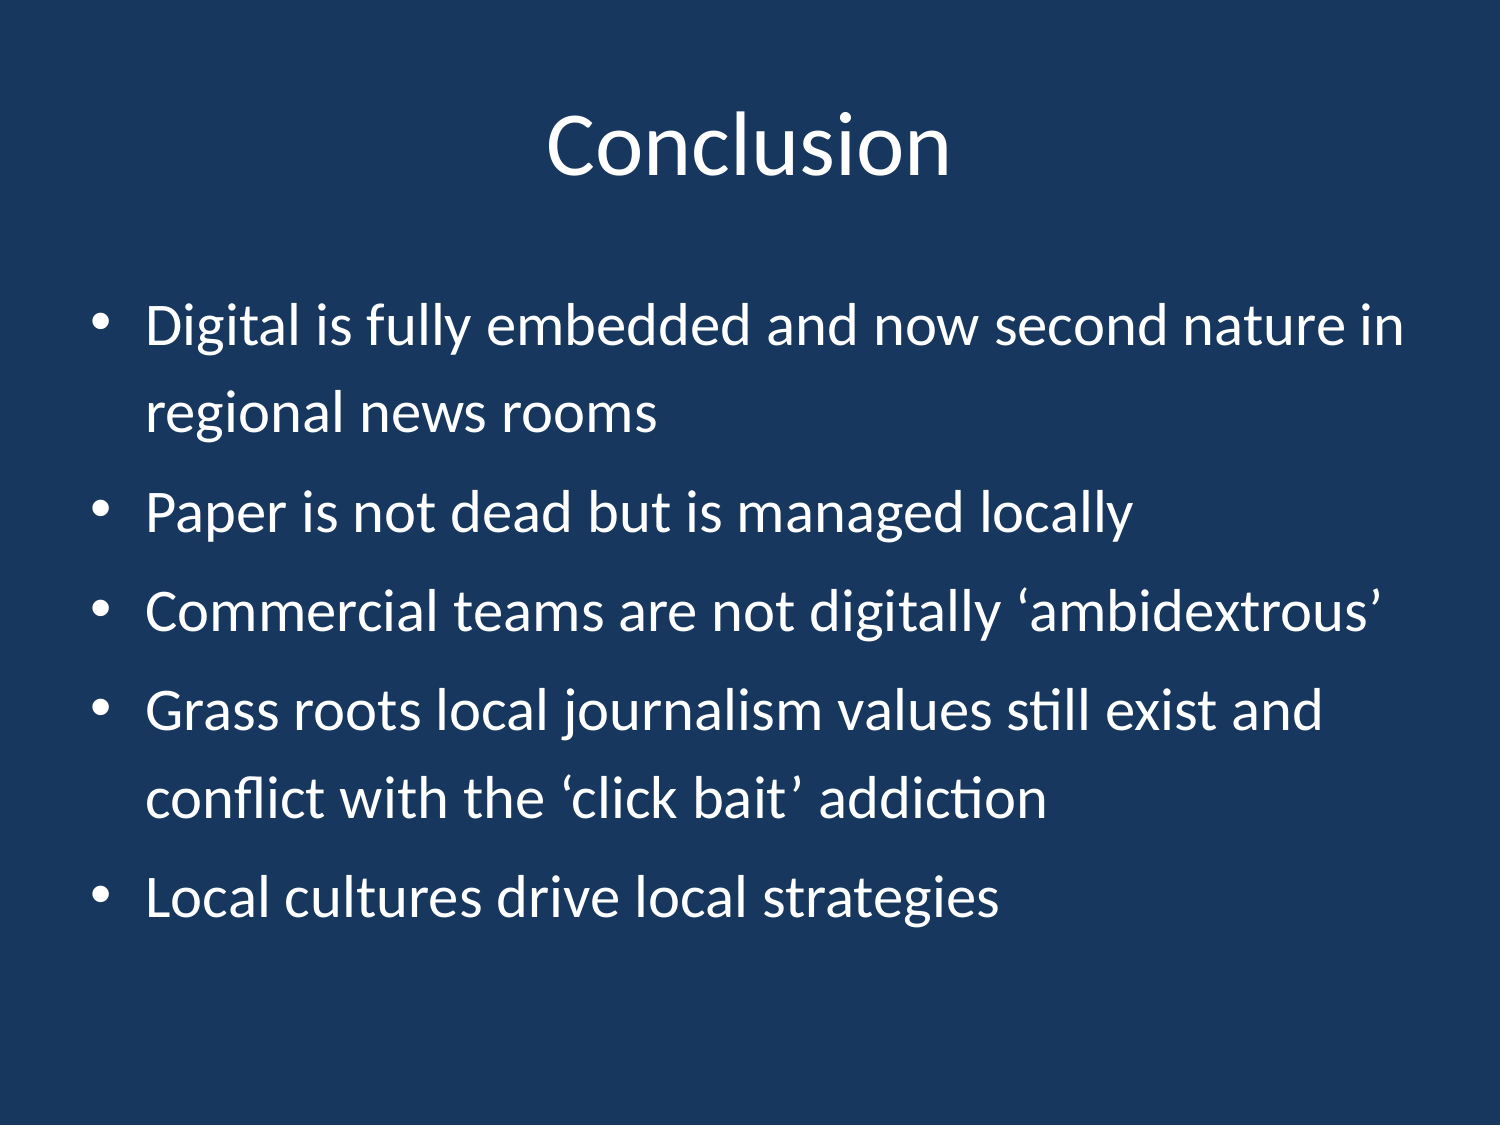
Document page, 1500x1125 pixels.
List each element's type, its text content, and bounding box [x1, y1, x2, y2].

list Digital is fully embedded and now second nature in regional news rooms Paper is not dead but is managed locally Commercial teams are not digitally ‘ambidextrous’ Grass roots local journalism values still exist and conflict with the ‘click bait’ addiction Local cultures drive local strategies [75, 262, 1425, 1005]
title Conclusion [75, 45, 1425, 233]
